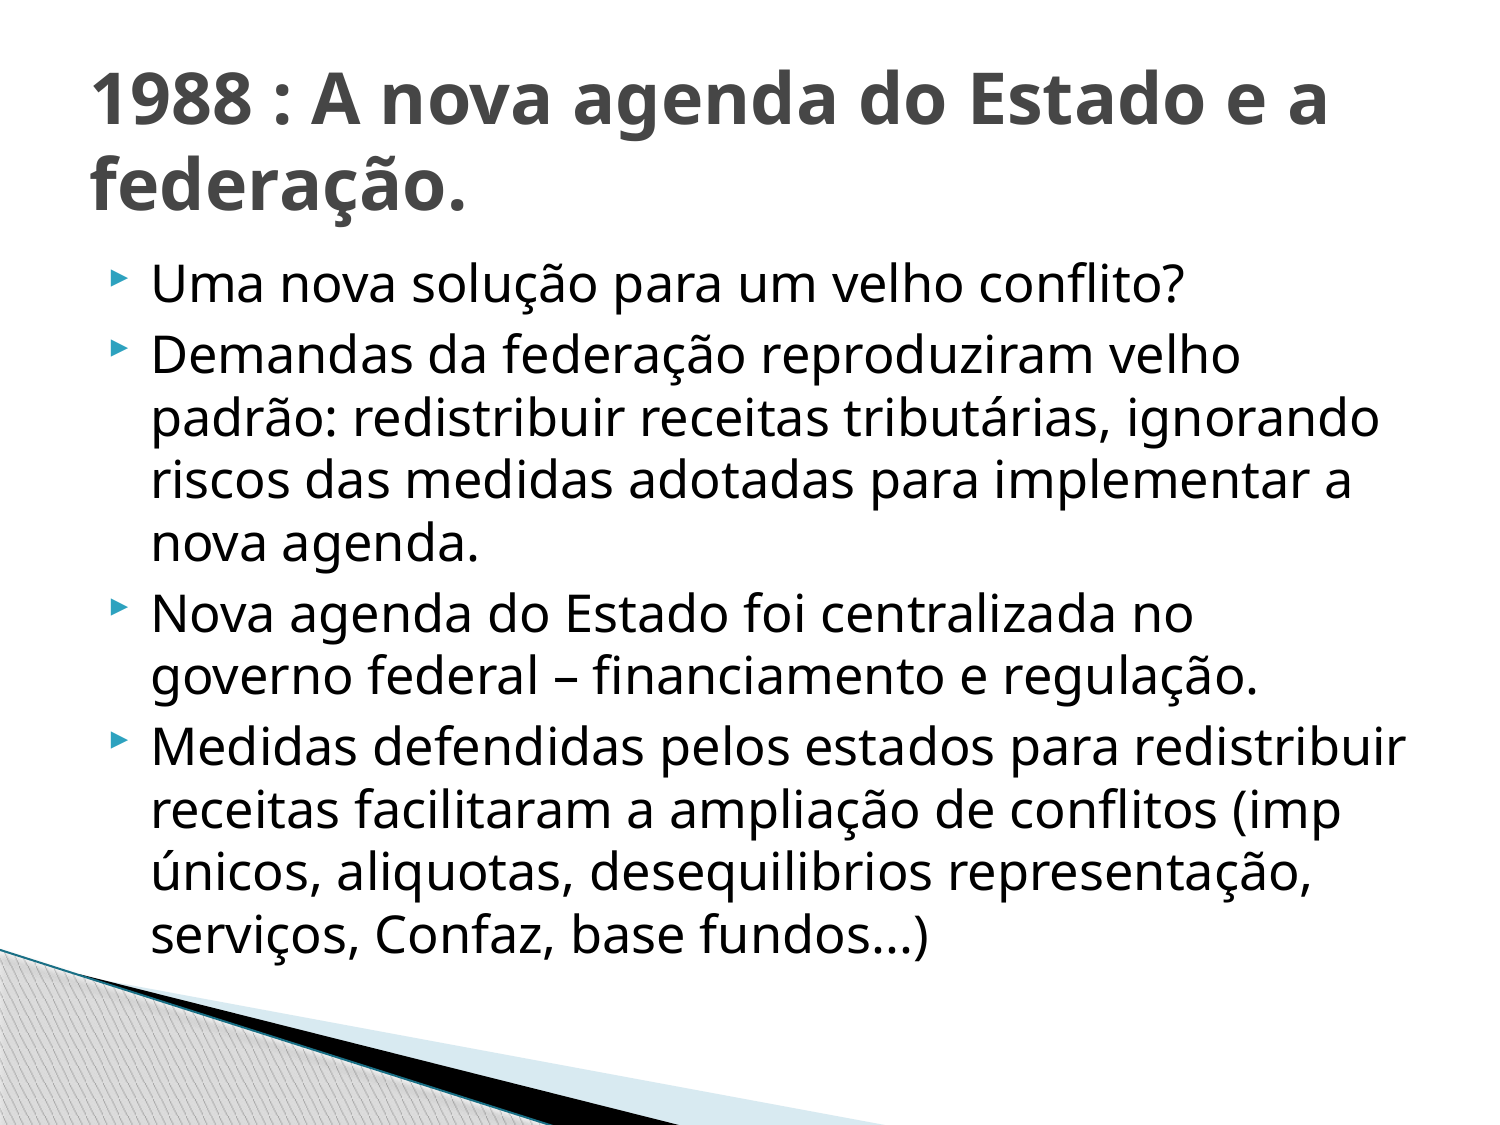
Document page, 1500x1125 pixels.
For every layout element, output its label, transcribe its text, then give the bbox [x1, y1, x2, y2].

title 1988 : A nova agenda do Estado e a federação. [75, 45, 1425, 233]
list Uma nova solução para um velho conflito? Demandas da federação reproduziram velho padrão: redistribuir receitas tributárias, ignorando riscos das medidas adotadas para implementar a nova agenda. Nova agenda do Estado foi centralizada no governo federal – financiamento e regulação. Medidas defendidas pelos estados para redistribuir receitas facilitaram a ampliação de conflitos (imp únicos, aliquotas, desequilibrios representação, serviços, Confaz, base fundos...) [75, 243, 1425, 986]
